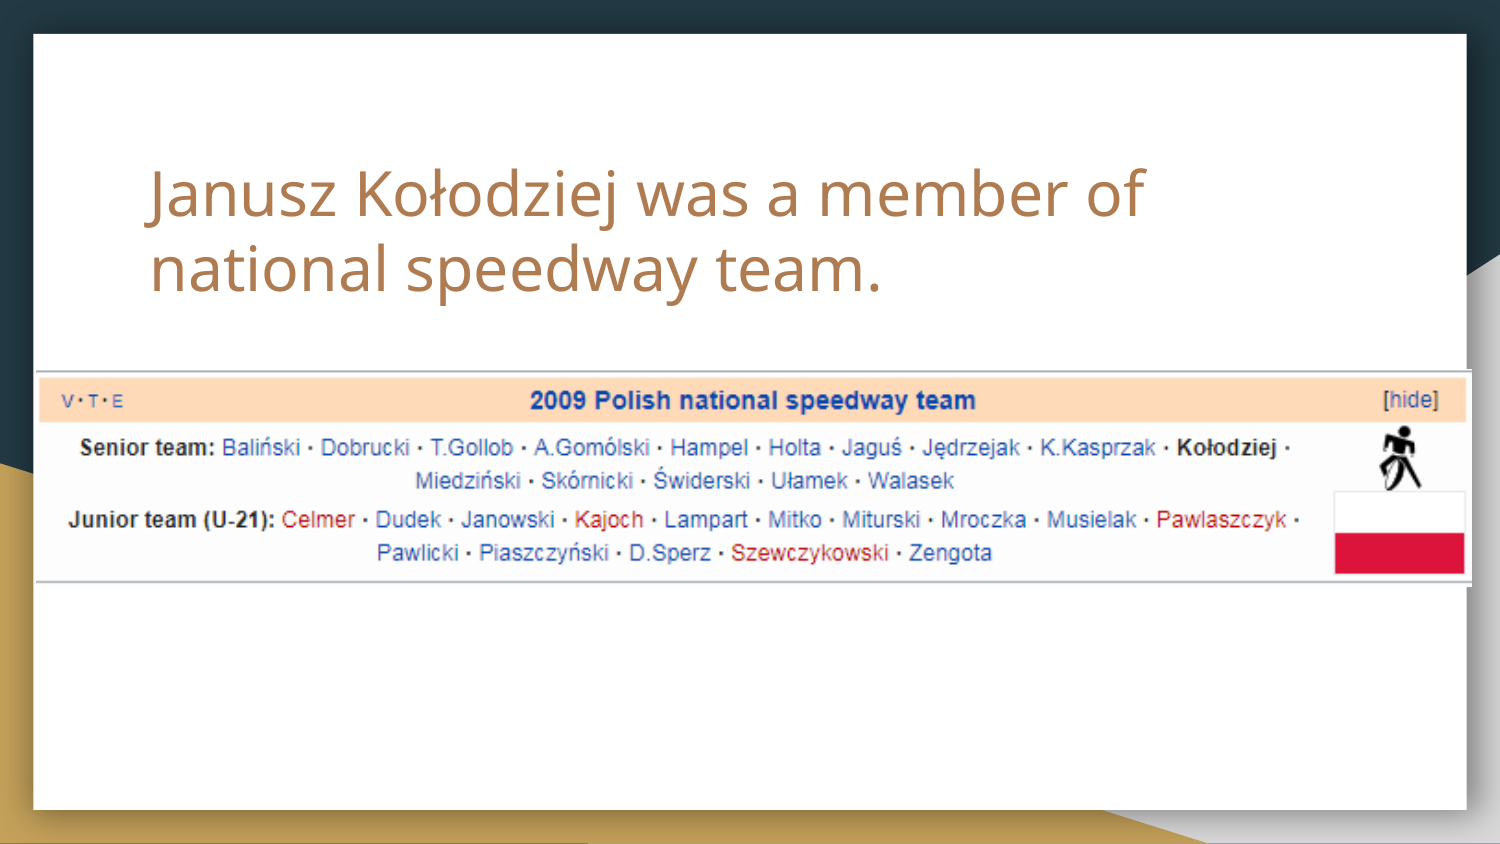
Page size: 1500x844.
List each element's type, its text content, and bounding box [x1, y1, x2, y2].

title Janusz Kołodziej was a member of national speedway team. [134, 138, 1366, 296]
picture [36, 369, 1472, 587]
